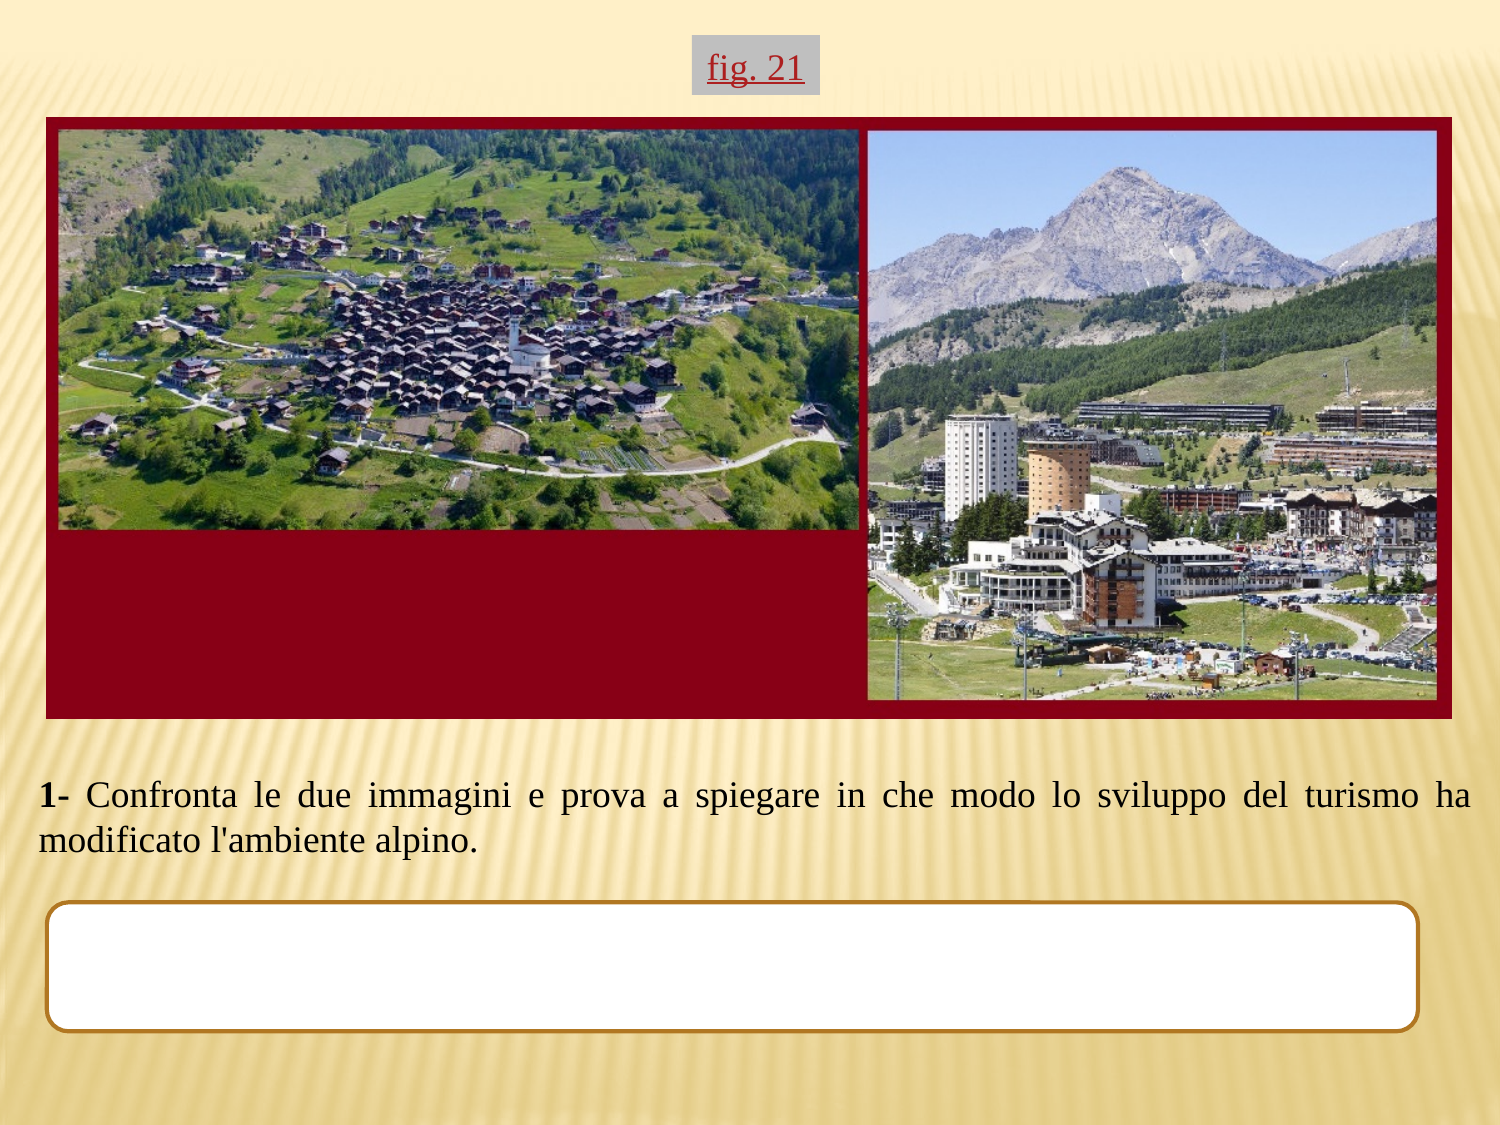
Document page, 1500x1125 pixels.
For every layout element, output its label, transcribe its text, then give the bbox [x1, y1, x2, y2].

text_box 1- Confronta le due immagini e prova a spiegare in che modo lo sviluppo del turismo ha modificato l'ambiente alpino. [23, 762, 1489, 868]
text_box fig. 21 [691, 35, 820, 95]
text_box [44, 900, 1421, 1034]
picture [46, 116, 1453, 719]
